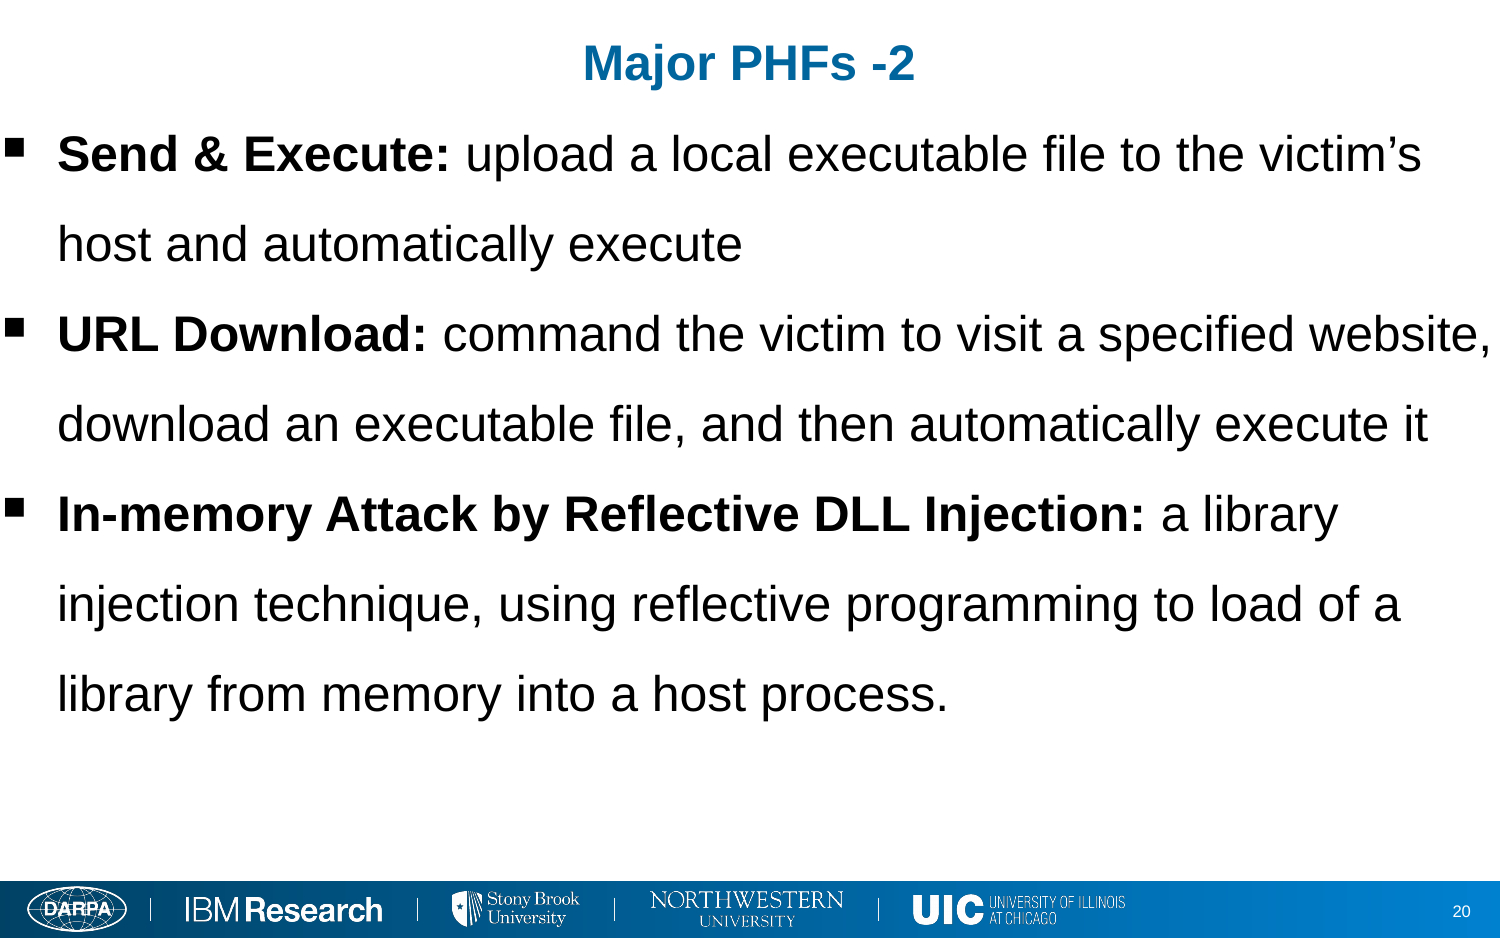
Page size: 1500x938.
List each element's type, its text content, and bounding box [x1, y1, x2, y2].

text_box Send & Execute: upload a local executable file to the victim’s host and automatically execute URL Download: command the victim to visit a specified website, download an executable file, and then automatically execute it In-memory Attack by Reflective DLL Injection: a library injection technique, using reflective programming to load of a library from memory into a host process. [0, 84, 1500, 729]
picture [913, 894, 1125, 925]
picture [27, 886, 127, 932]
picture [650, 891, 843, 927]
picture [186, 897, 382, 922]
title Major PHFs -2 [29, 29, 1469, 84]
picture [452, 891, 580, 927]
